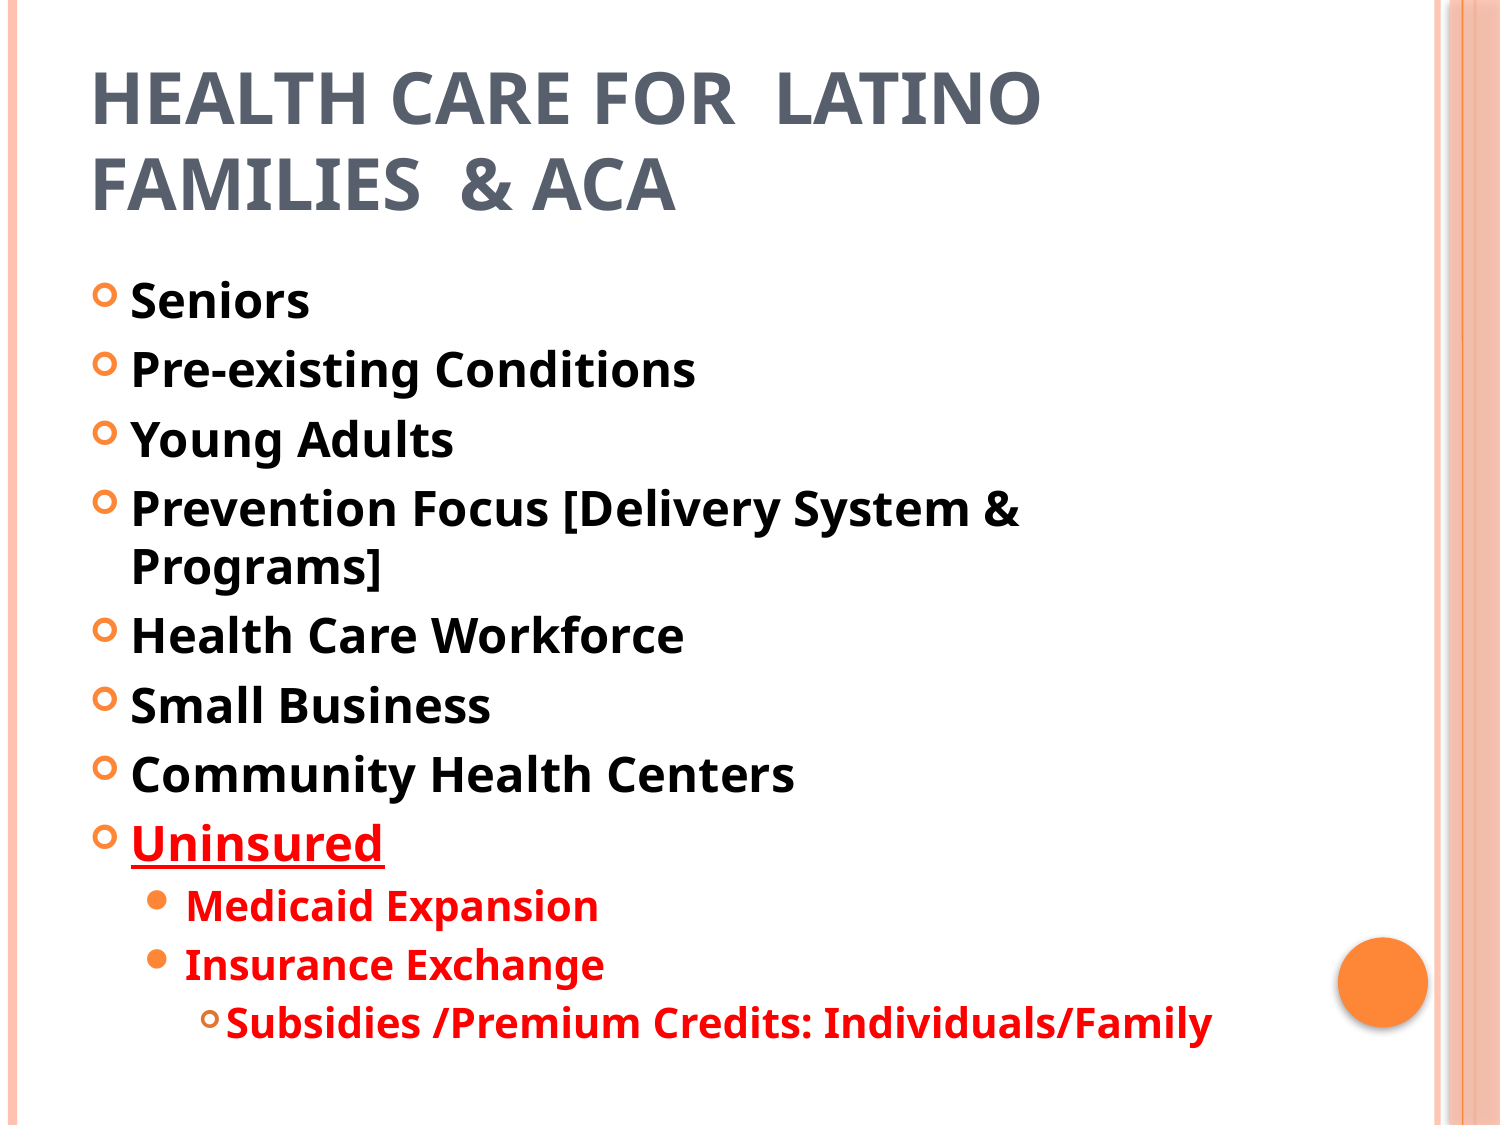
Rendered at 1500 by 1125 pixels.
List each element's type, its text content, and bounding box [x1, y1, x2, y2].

list Seniors Pre-existing Conditions Young Adults Prevention Focus [Delivery System & Programs] Health Care Workforce Small Business Community Health Centers Uninsured Medicaid Expansion Insurance Exchange Subsidies /Premium Credits: Individuals/Family [75, 262, 1300, 1062]
title HEALTH CARE FOR LATINO FAMILIES & ACA [75, 45, 1300, 233]
